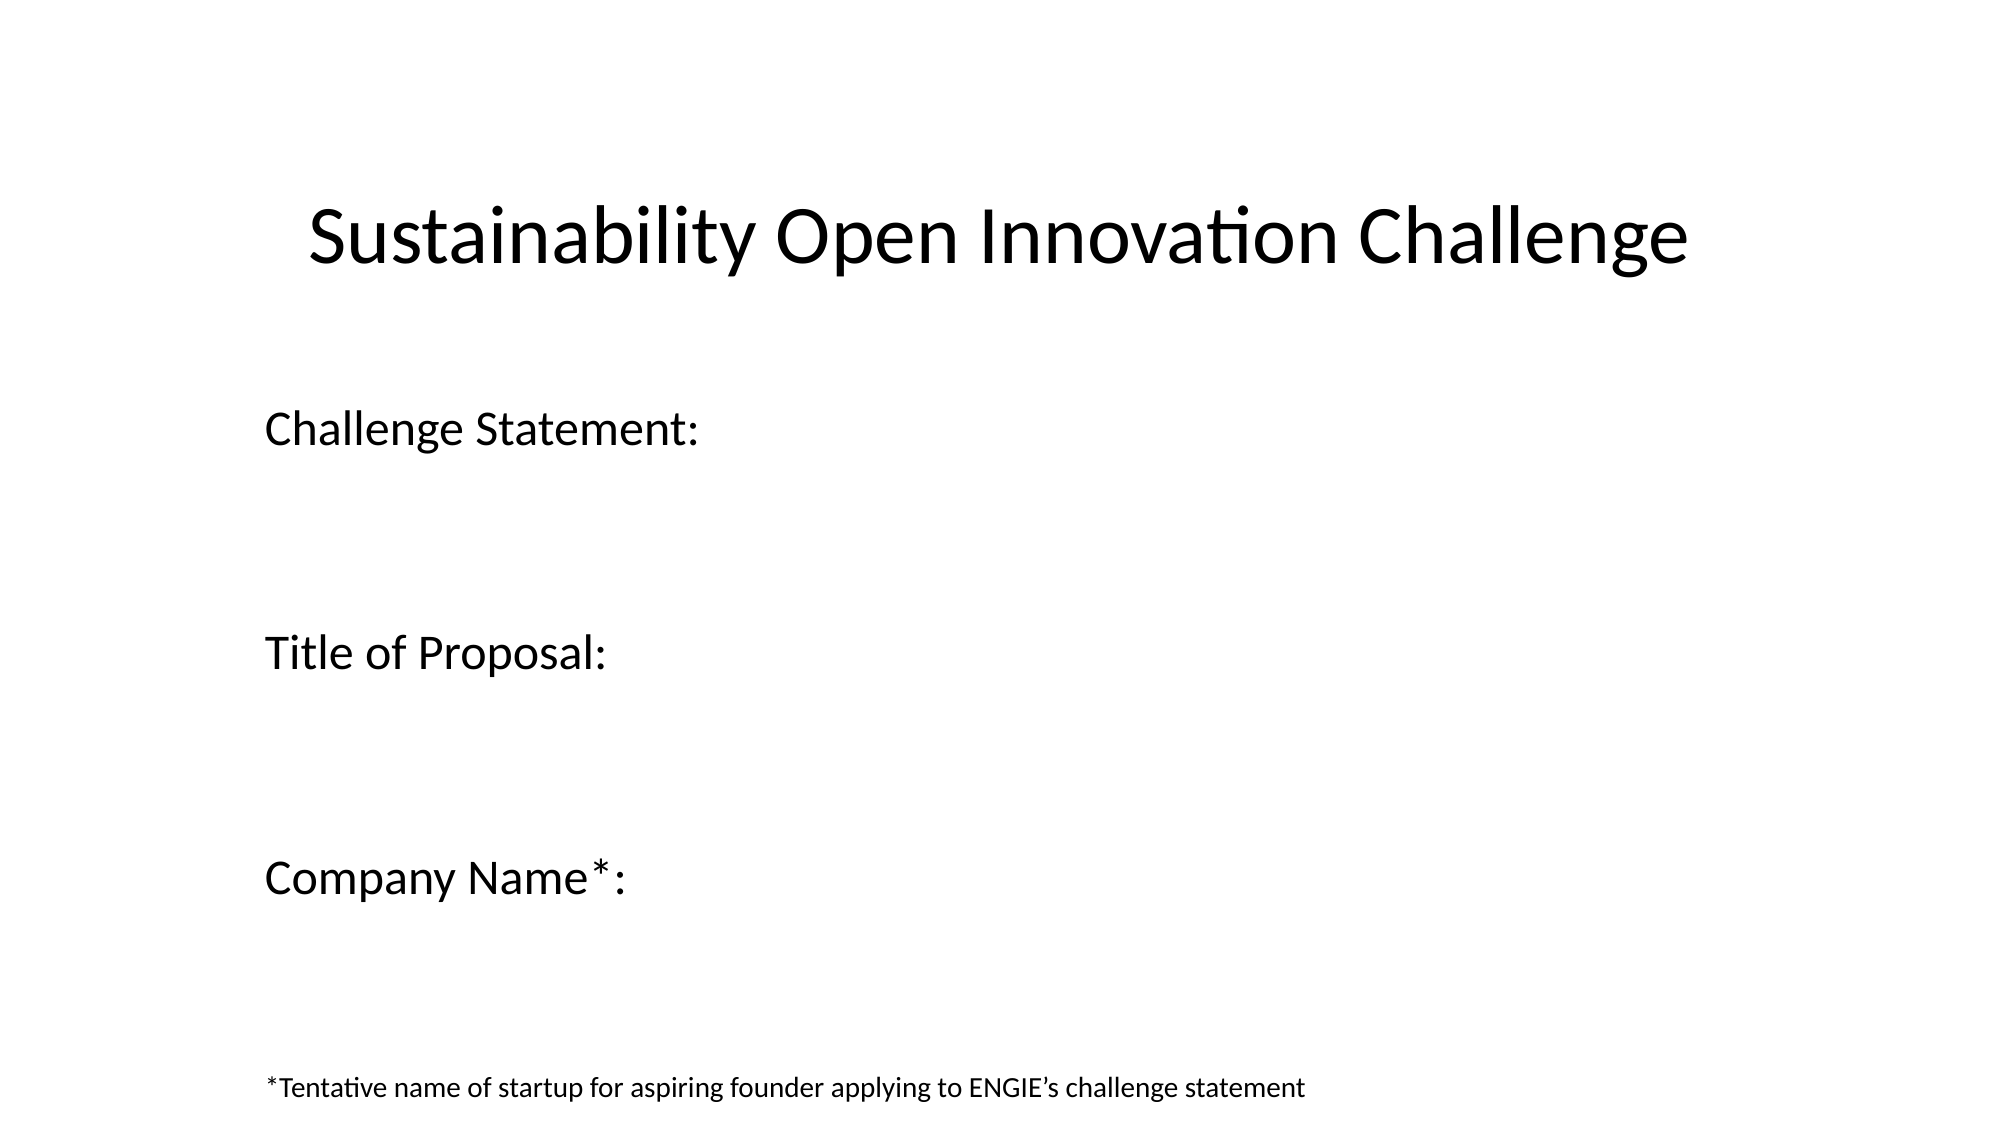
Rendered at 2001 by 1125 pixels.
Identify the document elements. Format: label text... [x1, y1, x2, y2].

text_box *Tentative name of startup for aspiring founder applying to ENGIE’s challenge statement [249, 1061, 1836, 1112]
title Sustainability Open Innovation Challenge [249, 184, 1750, 395]
subtitle Challenge Statement: Title of Proposal: Company Name*: [249, 395, 1750, 1038]
